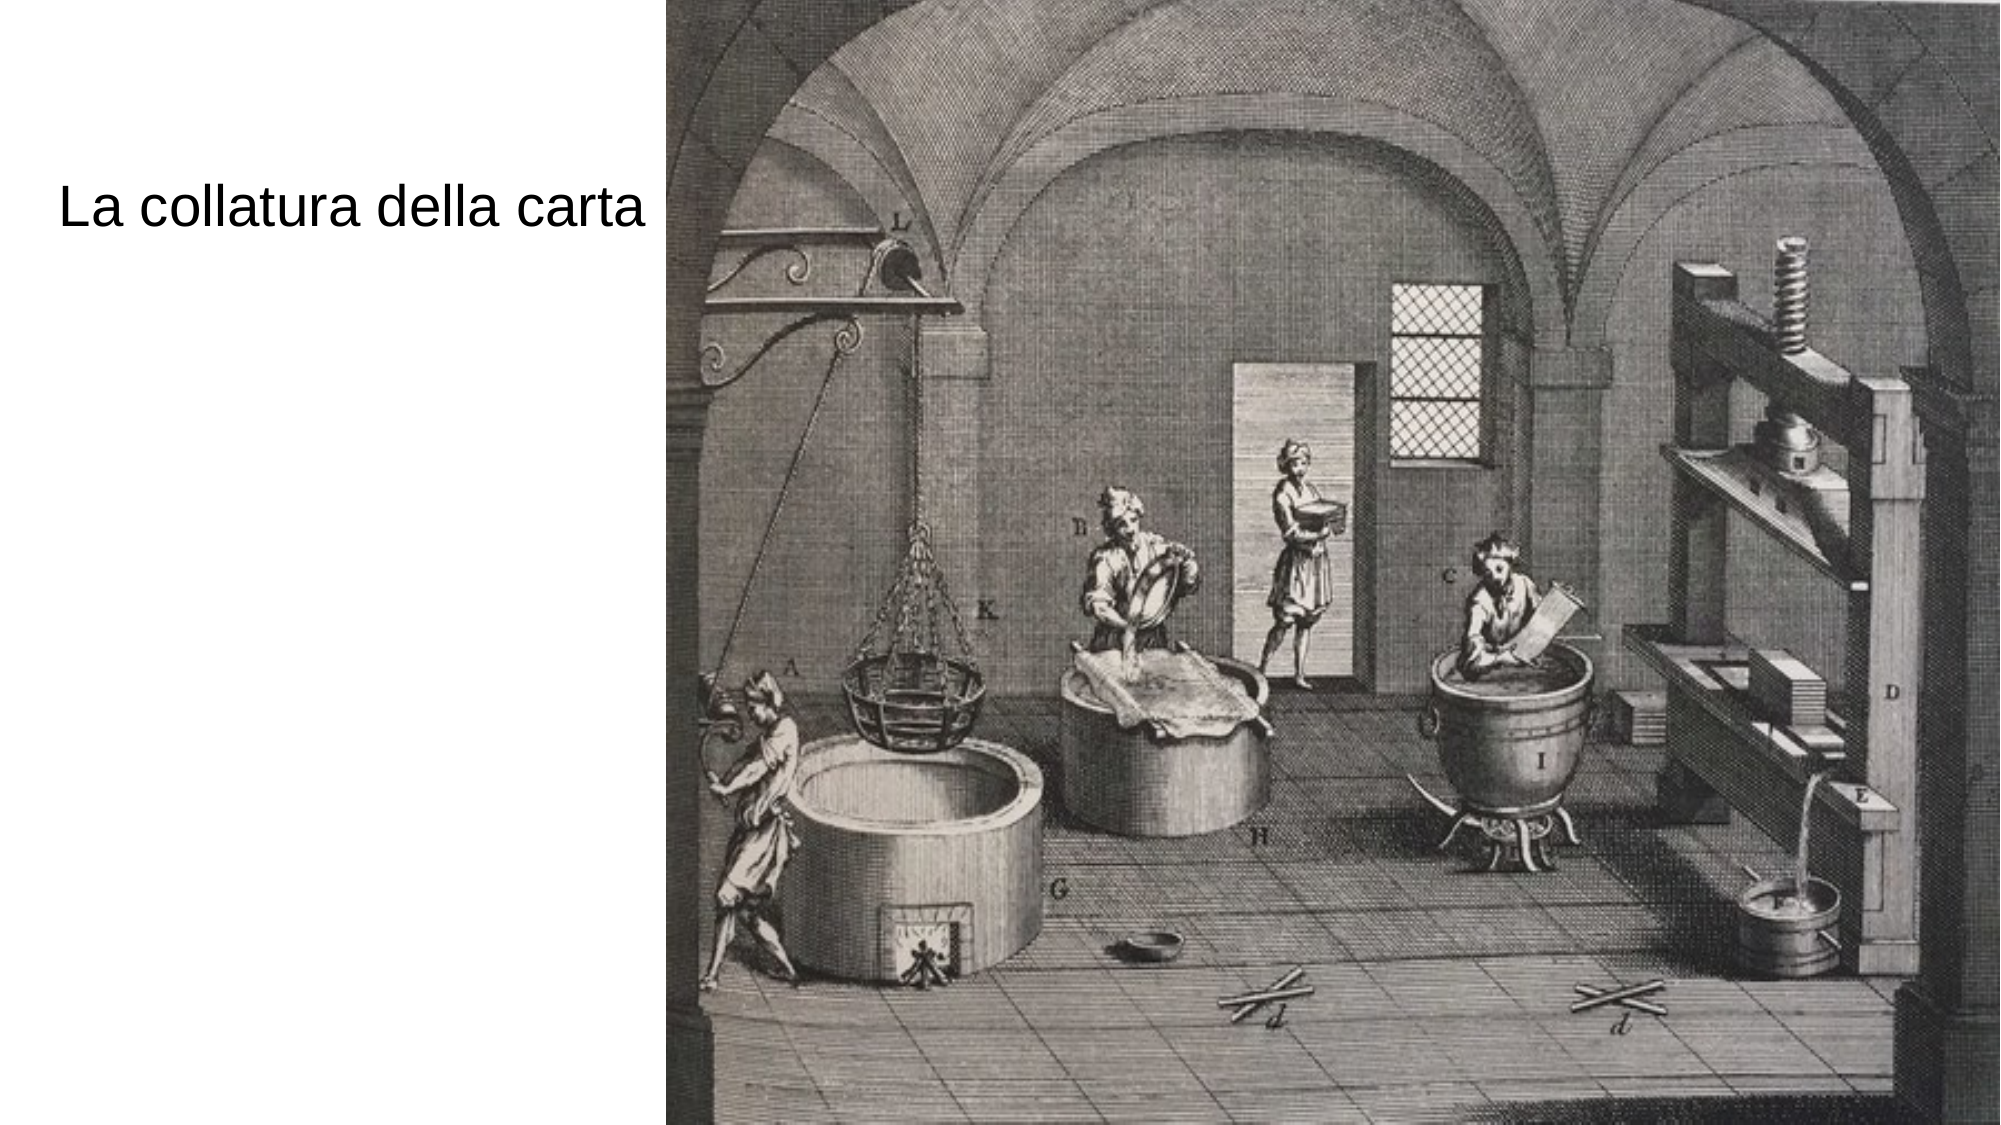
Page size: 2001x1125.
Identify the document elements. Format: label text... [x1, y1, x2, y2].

list La collatura della carta [43, 168, 666, 788]
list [666, 0, 2000, 1125]
